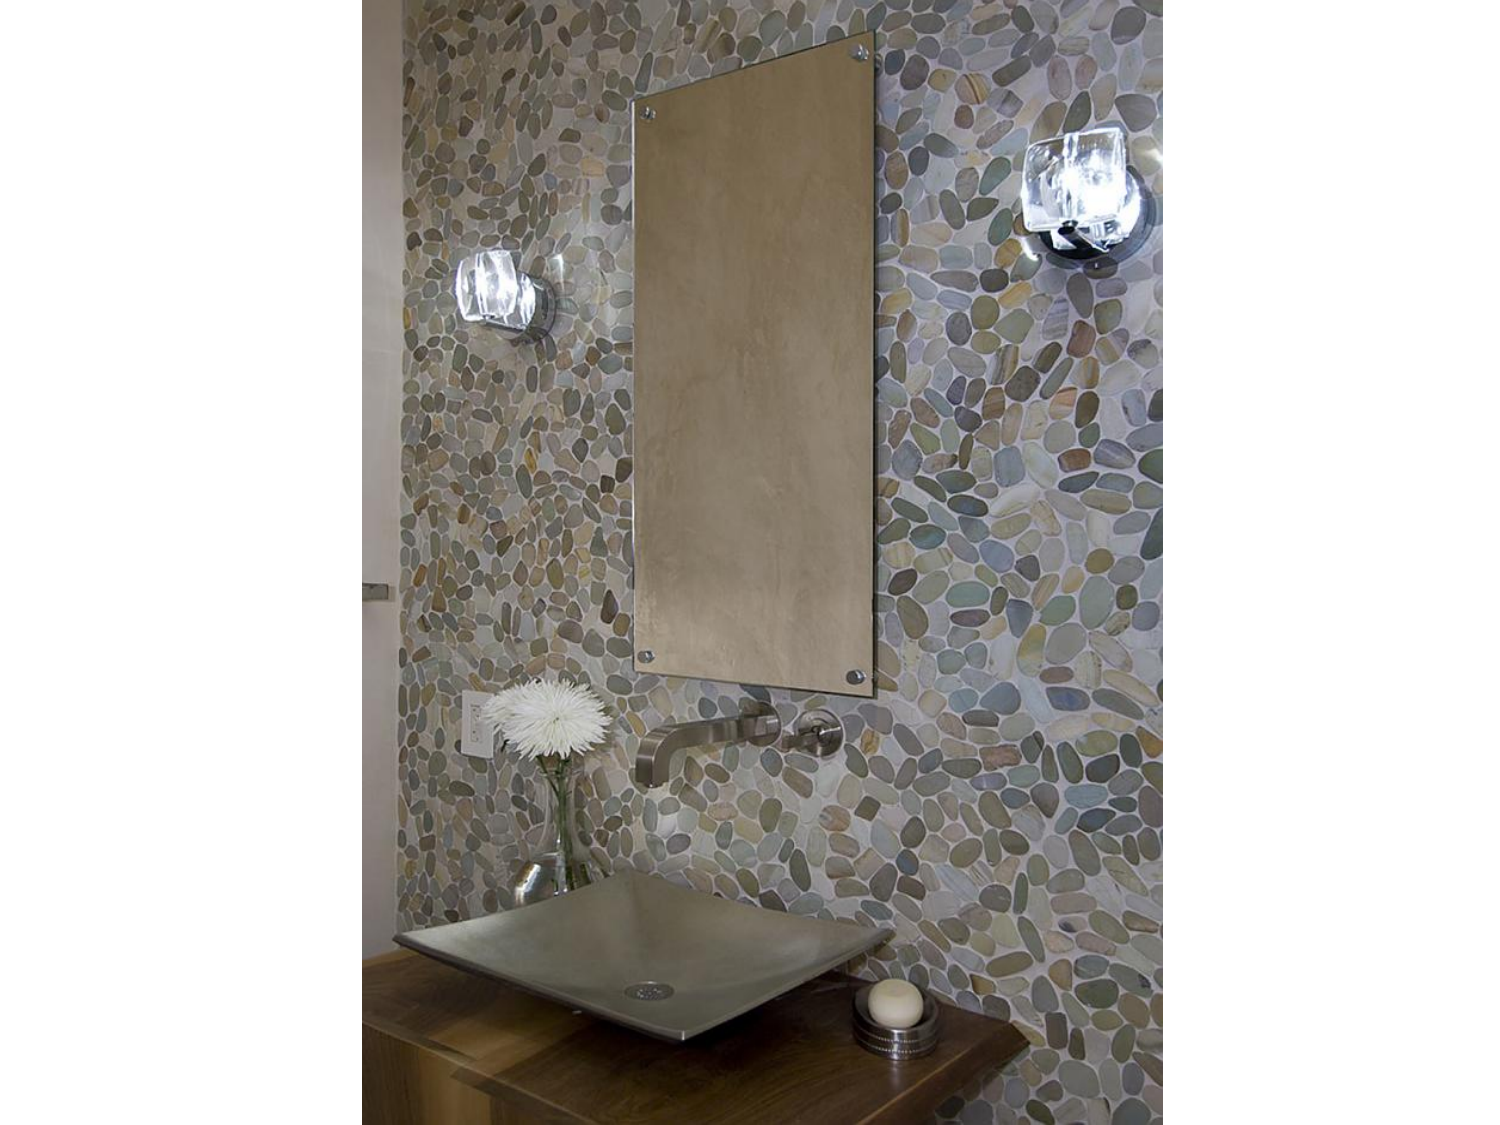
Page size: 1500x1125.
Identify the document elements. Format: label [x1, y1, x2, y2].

picture [362, 0, 1163, 1125]
